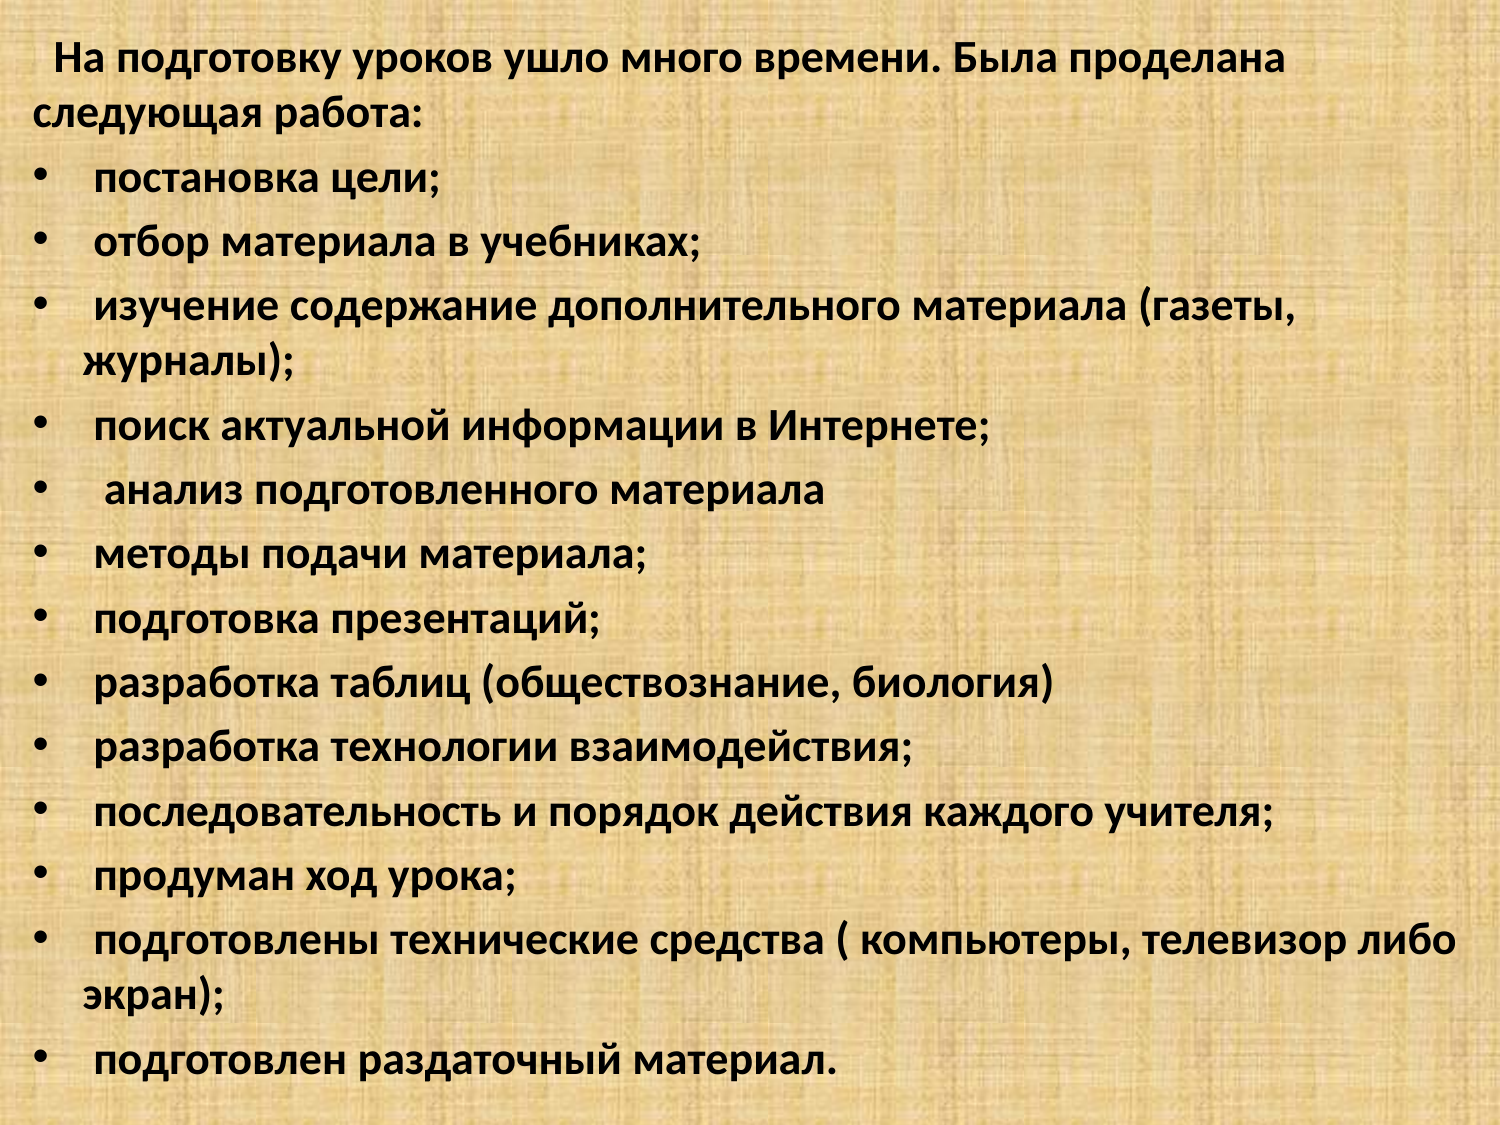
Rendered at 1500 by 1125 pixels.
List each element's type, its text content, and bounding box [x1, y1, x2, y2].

picture [0, 0, 1500, 1125]
list На подготовку уроков ушло много времени. Была проделана следующая работа: постановка цели; отбор материала в учебниках; изучение содержание дополнительного материала (газеты, журналы); поиск актуальной информации в Интернете; анализ подготовленного материала методы подачи материала; подготовка презентаций; разработка таблиц (обществознание, биология) разработка технологии взаимодействия; последовательность и порядок действия каждого учителя; продуман ход урока; подготовлены технические средства ( компьютеры, телевизор либо экран); подготовлен раздаточный материал. [17, 19, 1483, 1106]
